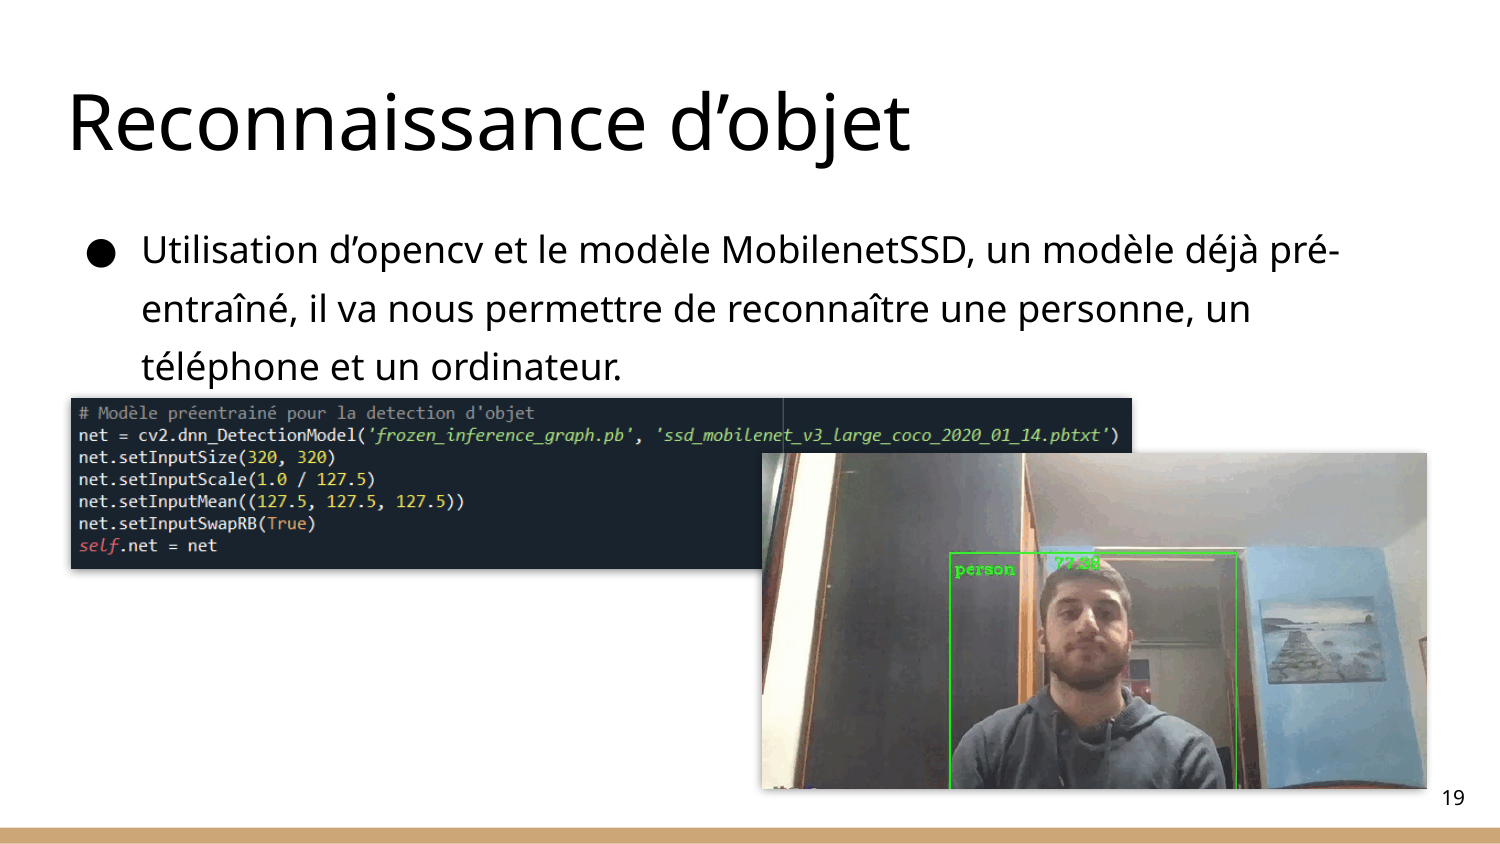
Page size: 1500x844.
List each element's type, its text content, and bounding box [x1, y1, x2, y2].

slide_number ‹#› [1389, 764, 1480, 830]
list Utilisation d’opencv et le modèle MobilenetSSD, un modèle déjà pré-entraîné, il va nous permettre de reconnaître une personne, un téléphone et un ordinateur. [51, 200, 1449, 752]
title Reconnaissance d’objet [51, 51, 1449, 189]
picture [71, 397, 1427, 790]
